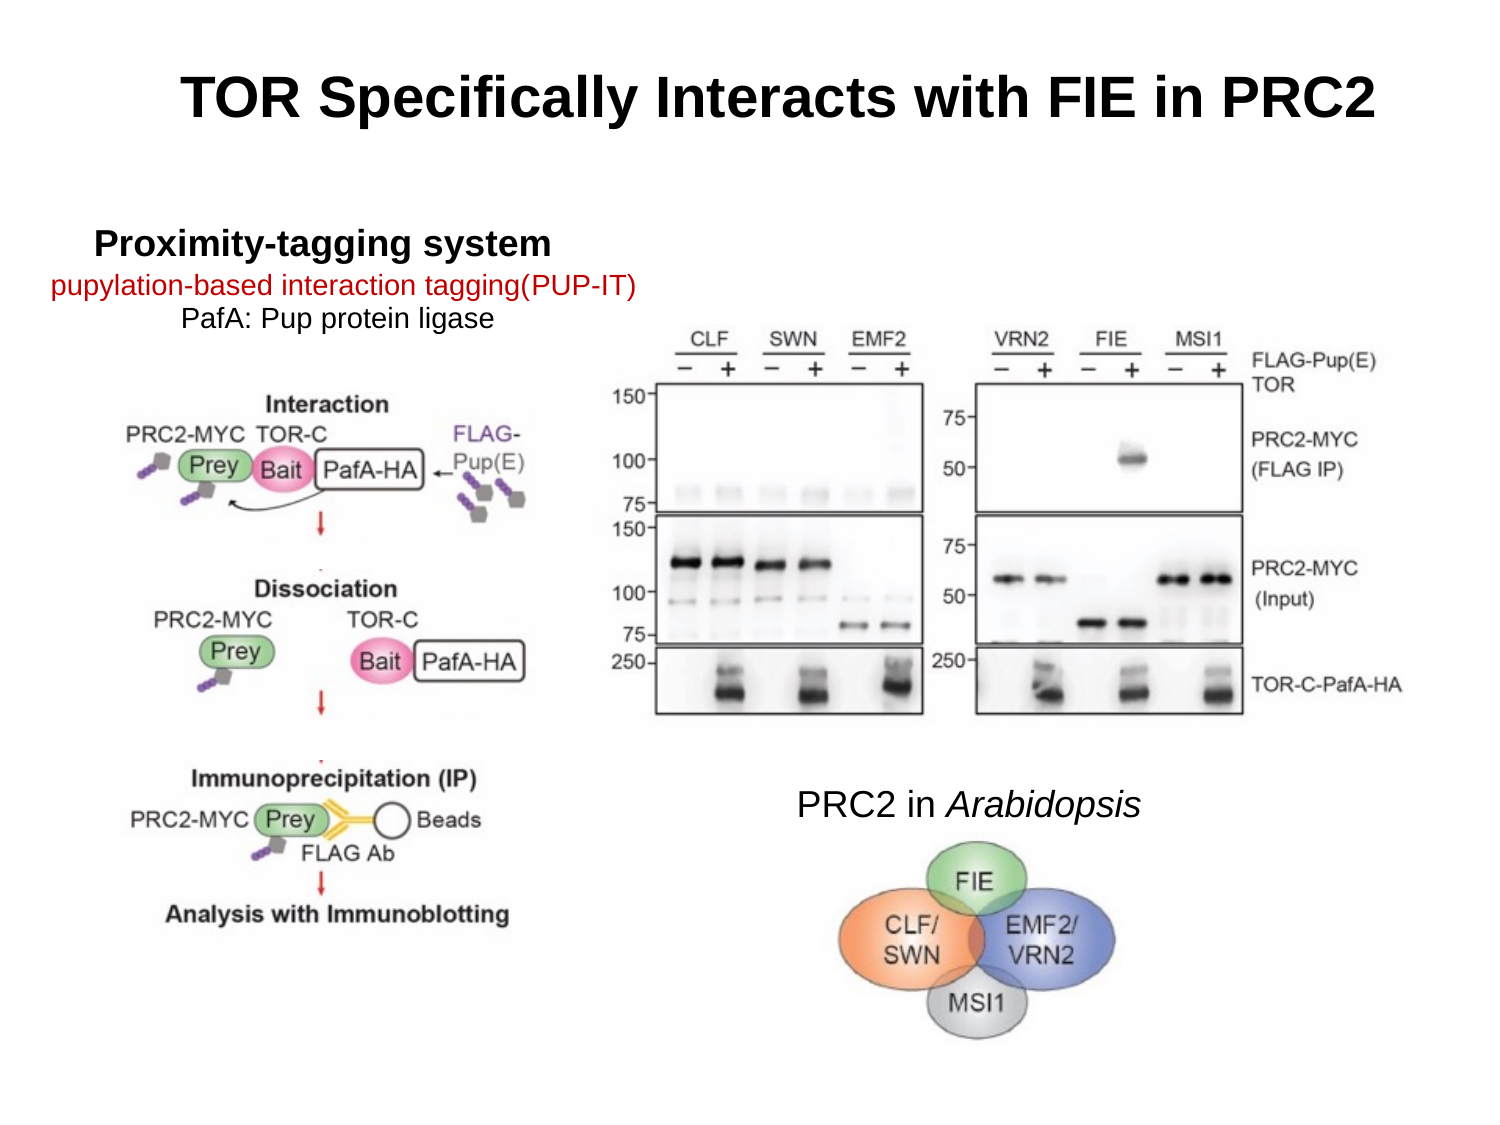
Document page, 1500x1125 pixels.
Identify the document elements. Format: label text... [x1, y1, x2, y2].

text_box TOR Specifically Interacts with FIE in PRC2 [165, 51, 1444, 137]
picture [821, 820, 1133, 1050]
text_box PafA: Pup protein ligase [166, 291, 511, 342]
text_box Proximity-tagging system [59, 211, 587, 259]
picture [109, 569, 537, 721]
picture [586, 323, 1409, 739]
picture [109, 760, 537, 967]
text_box PRC2 in Arabidopsis [781, 772, 1173, 832]
text_box pupylation-based interaction tagging(PUP-IT) [0, 259, 723, 309]
picture [109, 391, 537, 545]
